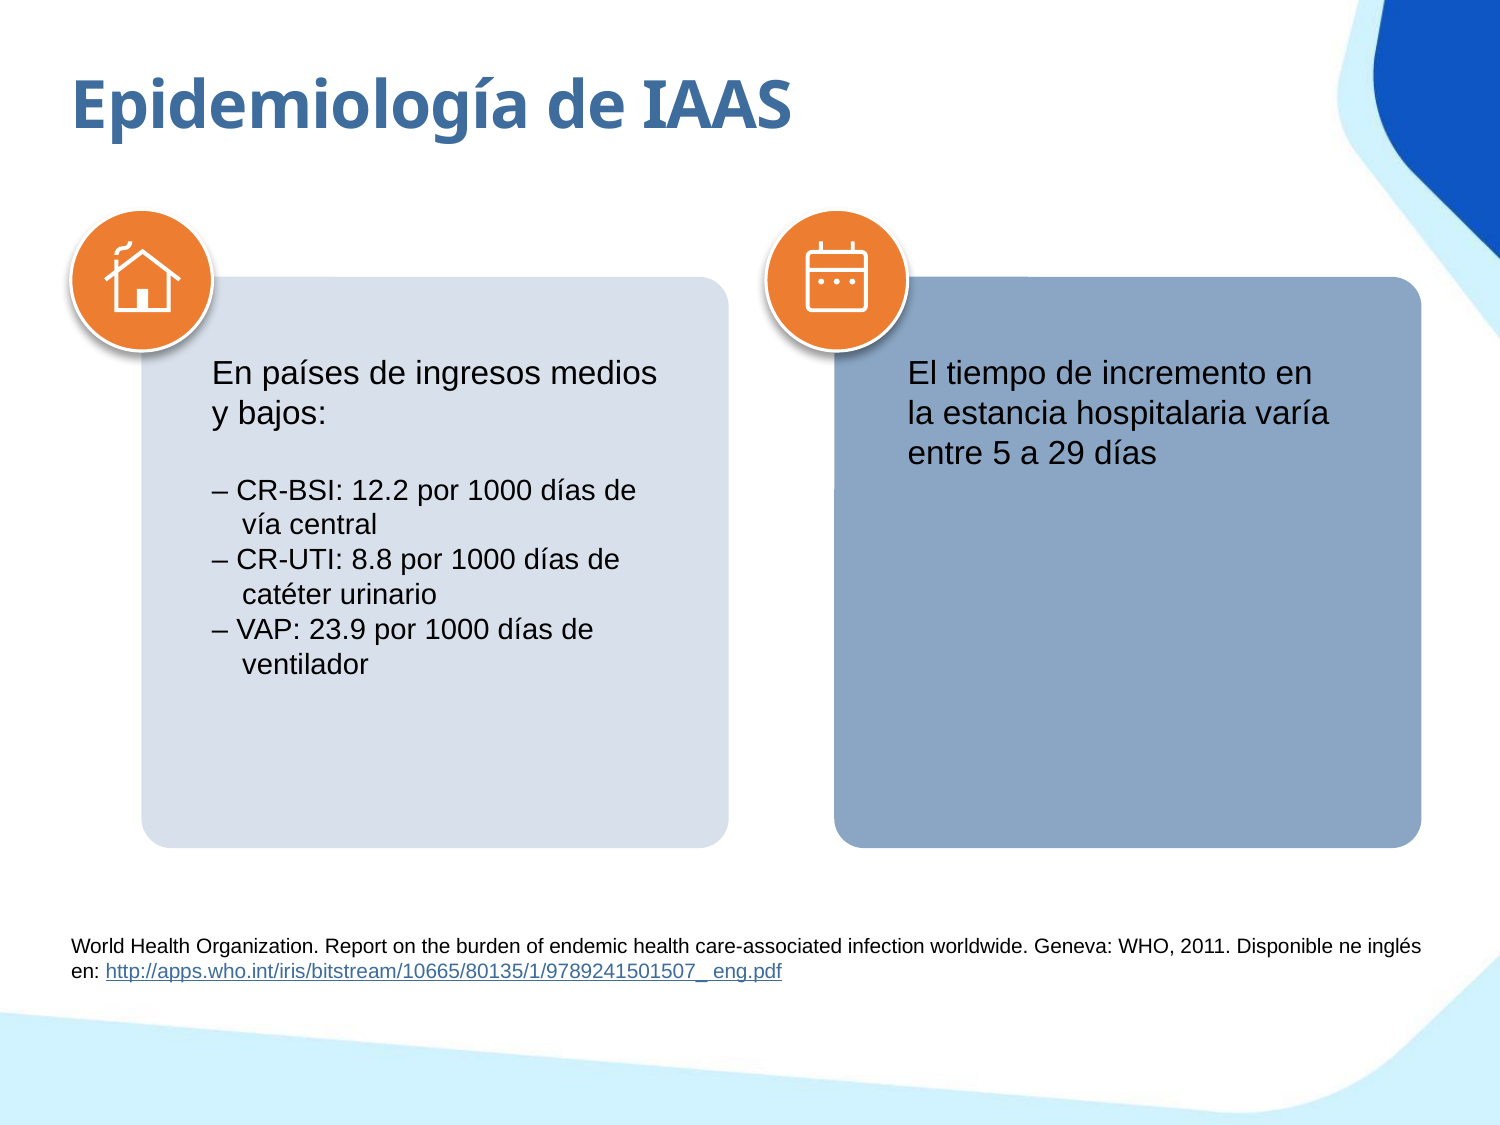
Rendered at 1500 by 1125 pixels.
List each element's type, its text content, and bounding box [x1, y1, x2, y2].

text_box [114, 241, 133, 255]
text_box El tiempo de incremento en la estancia hospitalaria varía entre 5 a 29 días [907, 351, 1333, 471]
text_box [70, 209, 213, 352]
picture [0, 0, 1500, 1125]
text_box [139, 274, 731, 851]
text_box [805, 241, 868, 313]
text_box [832, 274, 1424, 851]
text_box En países de ingresos medios y bajos: – CR-BSI: 12.2 por 1000 días de vía central – CR-UTI: 8.8 por 1000 días de catéter urinario – VAP: 23.9 por 1000 días de ventilador [211, 351, 664, 681]
text_box Epidemiología de IAAS [70, 62, 1354, 143]
text_box World Health Organization. Report on the burden of endemic health care-associated infection worldwide. Geneva: WHO, 2011. Disponible ne inglés en: http://apps.who.int/iris/bitstream/10665/80135/1/9789241501507_ eng.pdf [71, 933, 1424, 984]
text_box [765, 209, 908, 352]
text_box [104, 248, 181, 313]
